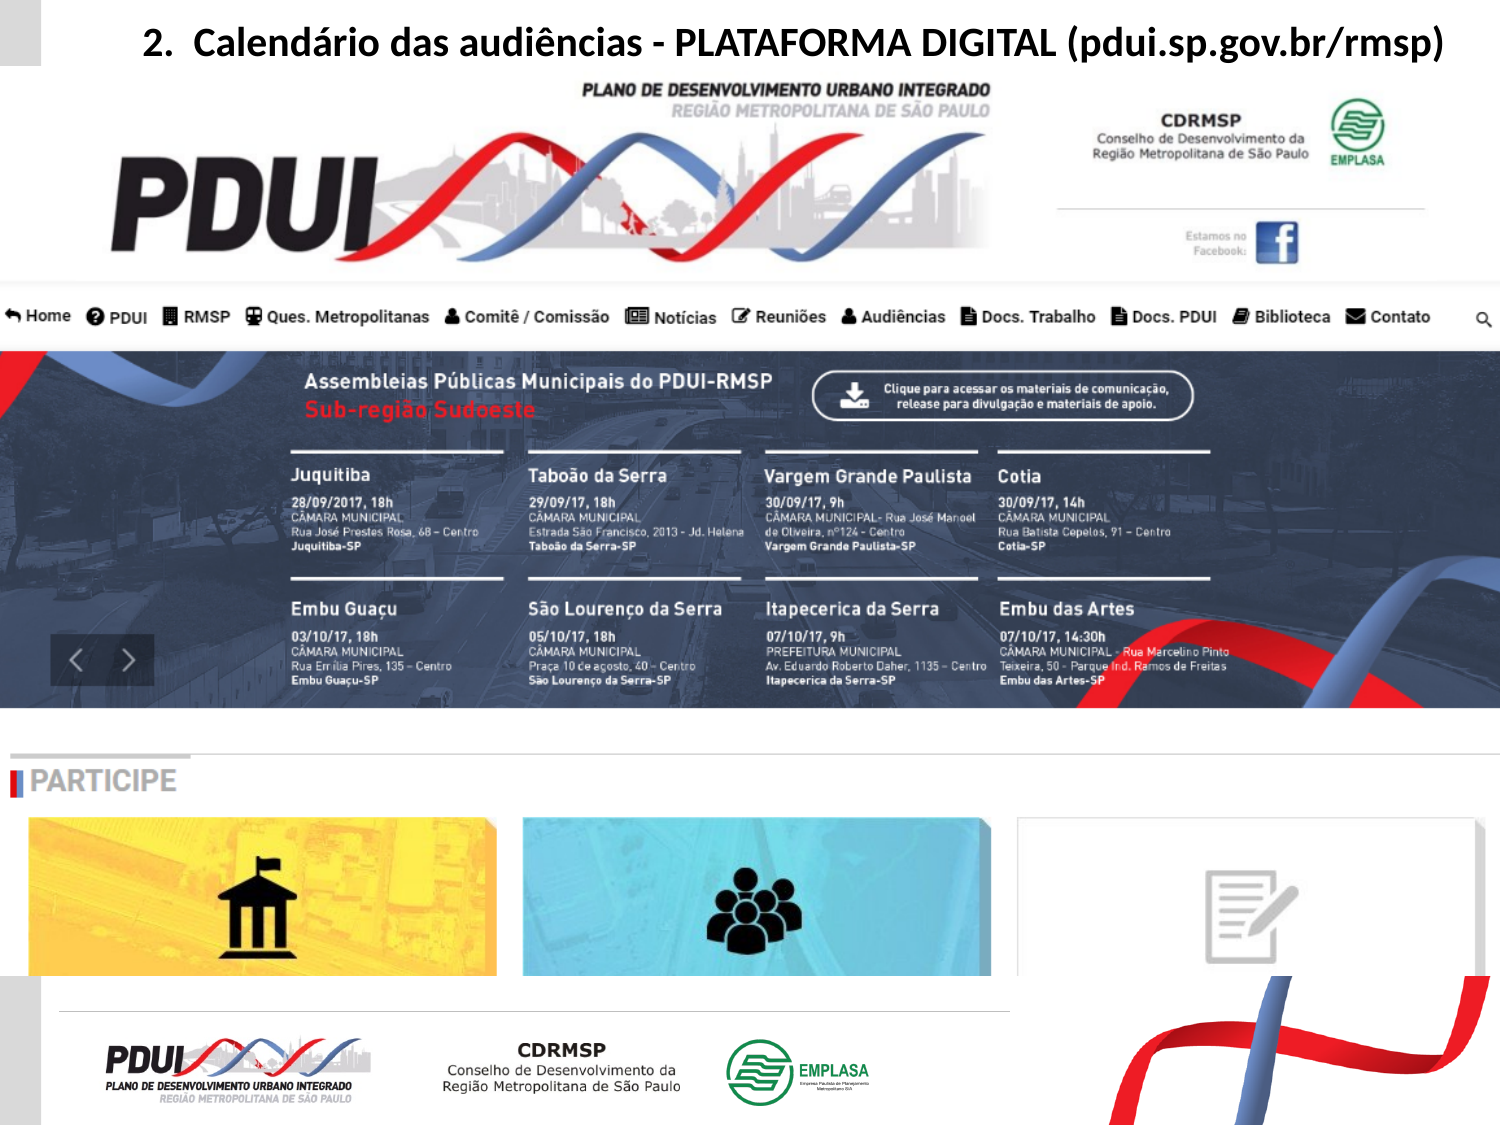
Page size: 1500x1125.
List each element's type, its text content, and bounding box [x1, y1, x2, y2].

picture [0, 66, 1500, 1125]
picture [88, 1015, 384, 1125]
picture [726, 1036, 869, 1106]
picture [442, 1043, 680, 1094]
text_box 2. Calendário das audiências - PLATAFORMA DIGITAL (pdui.sp.gov.br/rmsp) [88, 7, 1500, 66]
